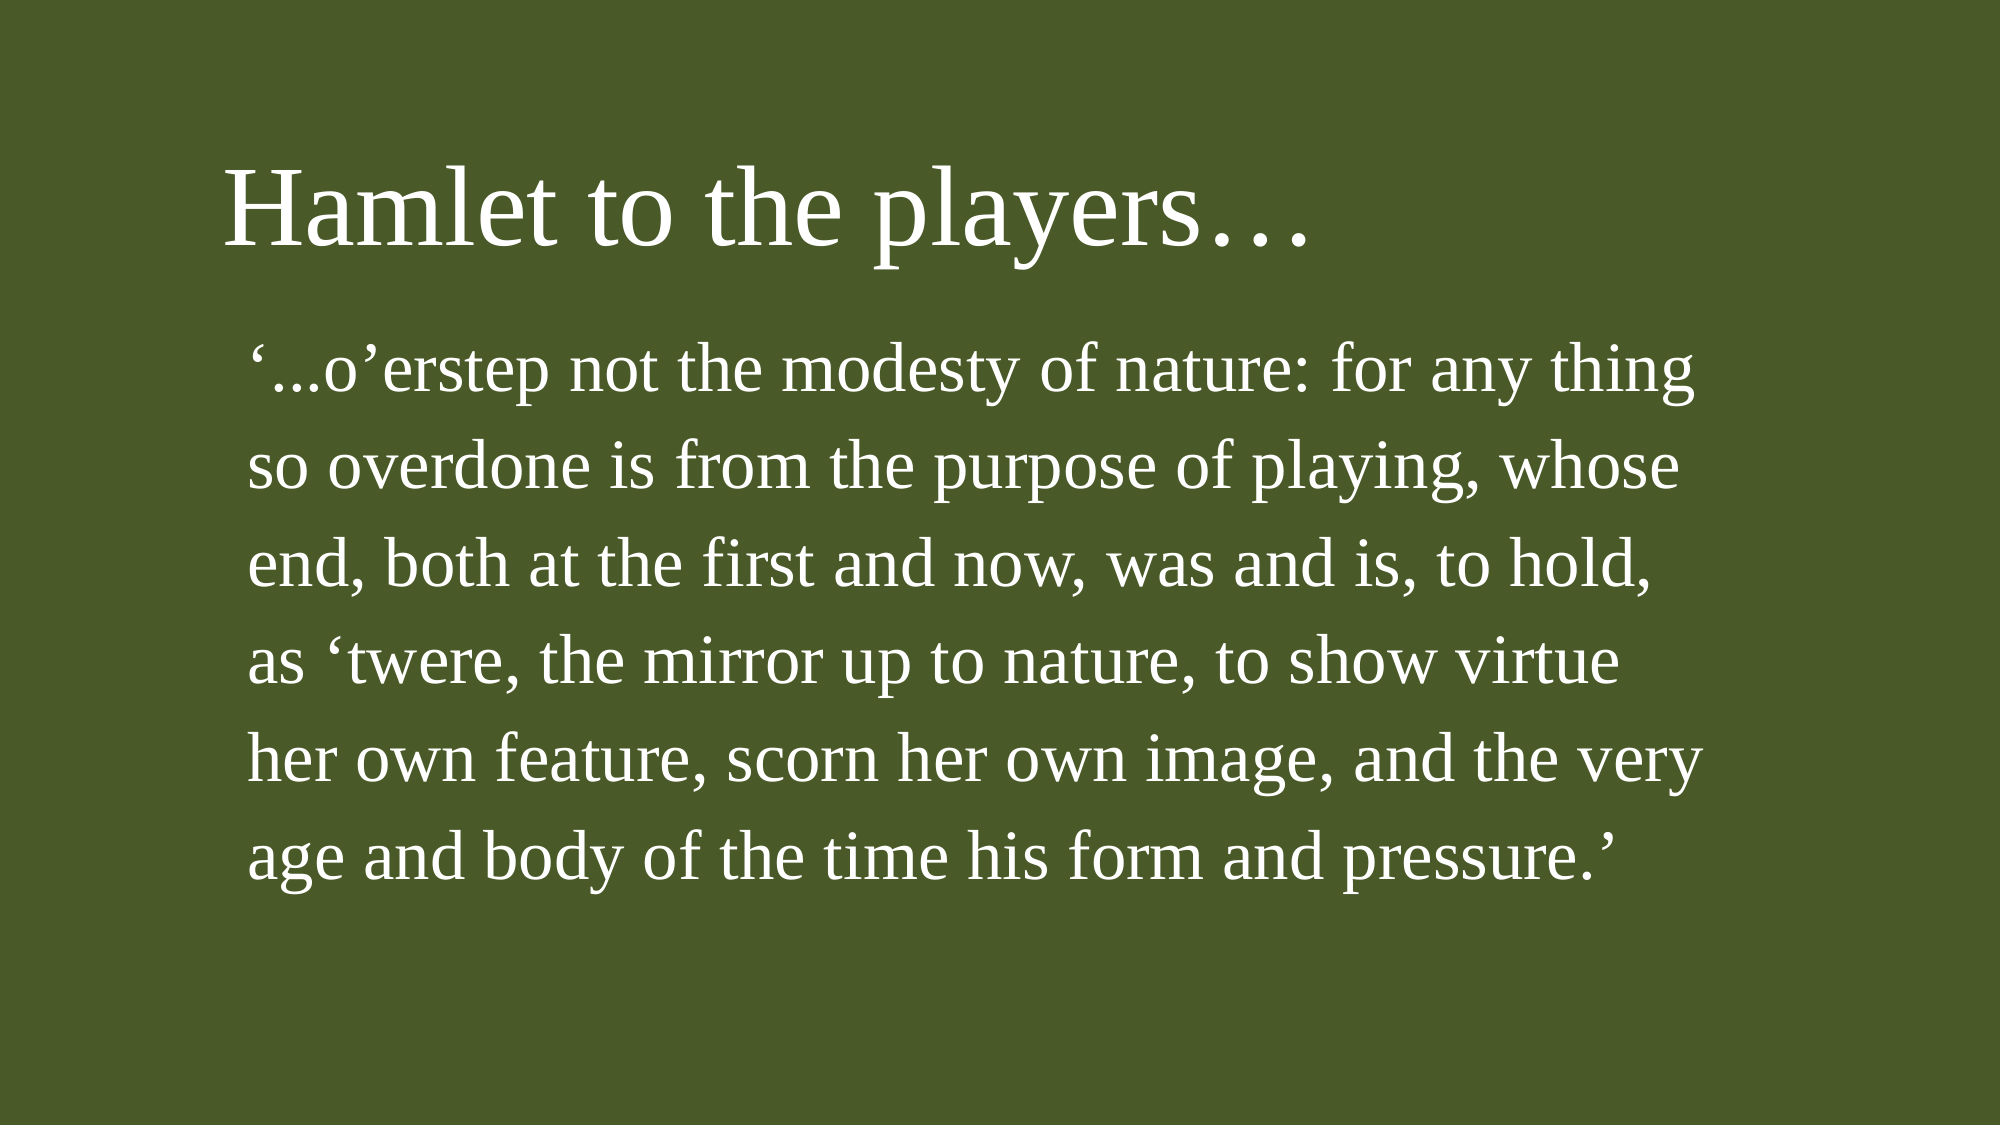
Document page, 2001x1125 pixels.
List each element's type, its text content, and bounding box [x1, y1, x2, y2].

list ‘...o’erstep not the modesty of nature: for any thing so overdone is from the purpose of playing, whose end, both at the first and now, was and is, to hold, as ‘twere, the mirror up to nature, to show virtue her own feature, scorn her own image, and the very age and body of the time his form and pressure.’ [206, 299, 1732, 1014]
title Hamlet to the players… [206, 60, 1797, 278]
